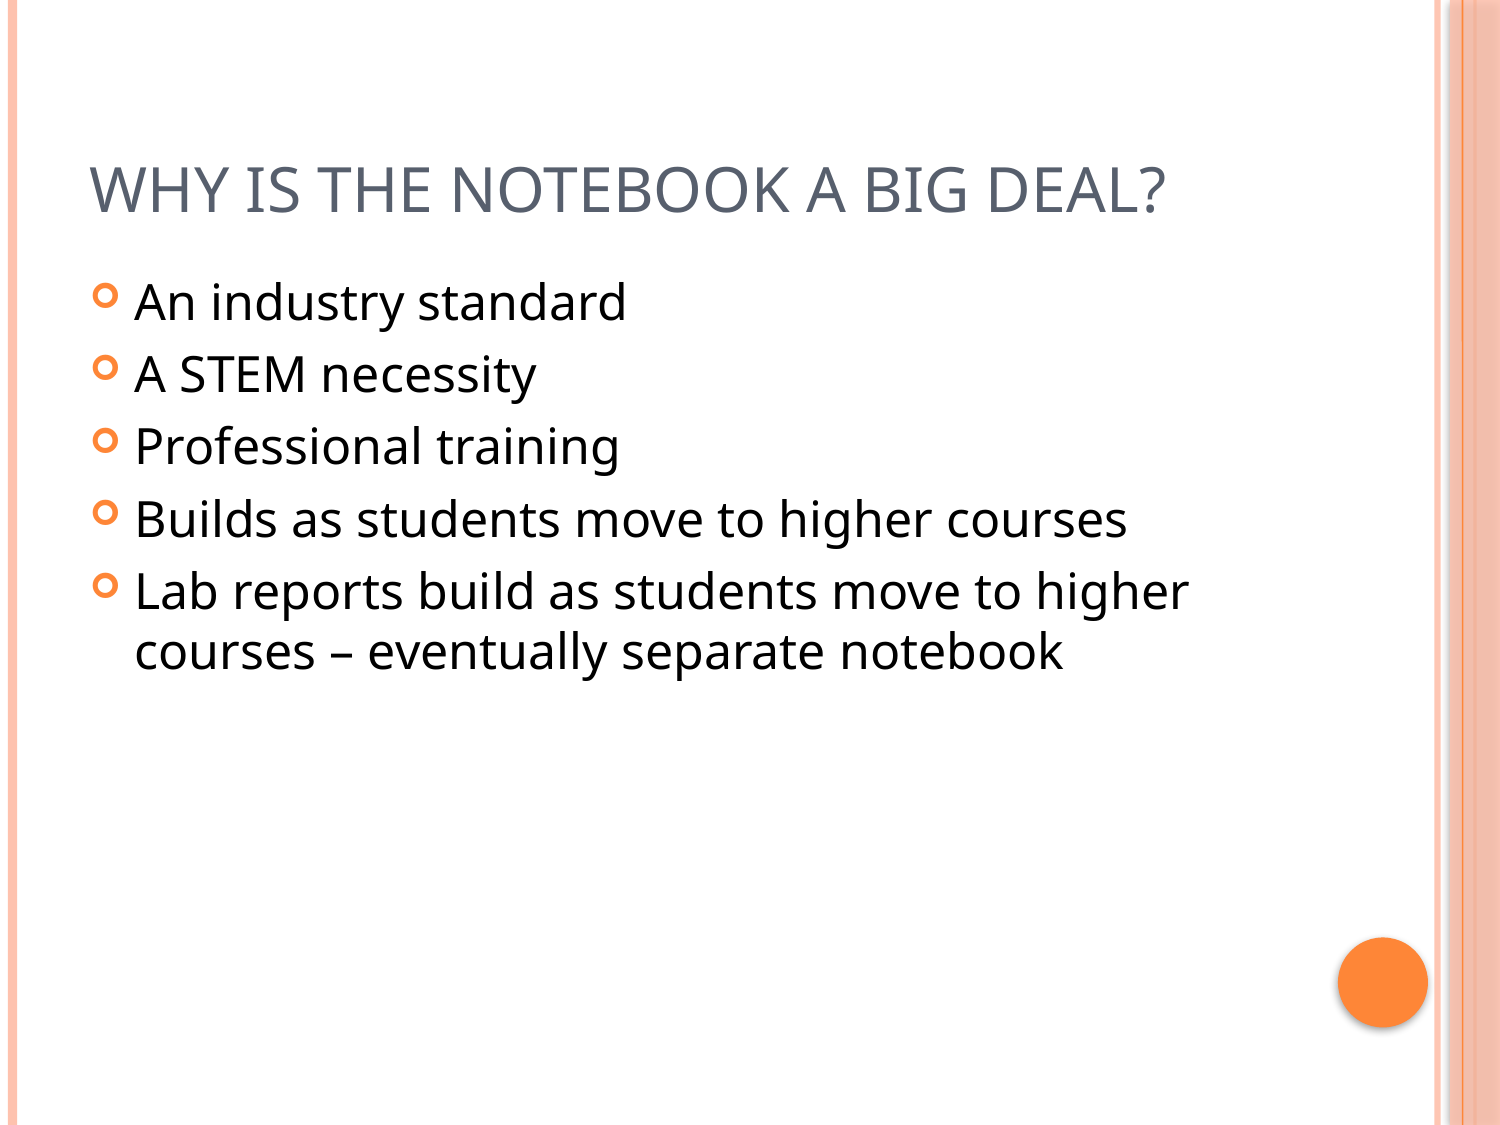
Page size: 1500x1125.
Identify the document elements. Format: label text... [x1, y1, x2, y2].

list An industry standard A STEM necessity Professional training Builds as students move to higher courses Lab reports build as students move to higher courses – eventually separate notebook [75, 262, 1300, 1062]
title Why is the notebook a big deal? [75, 45, 1300, 233]
